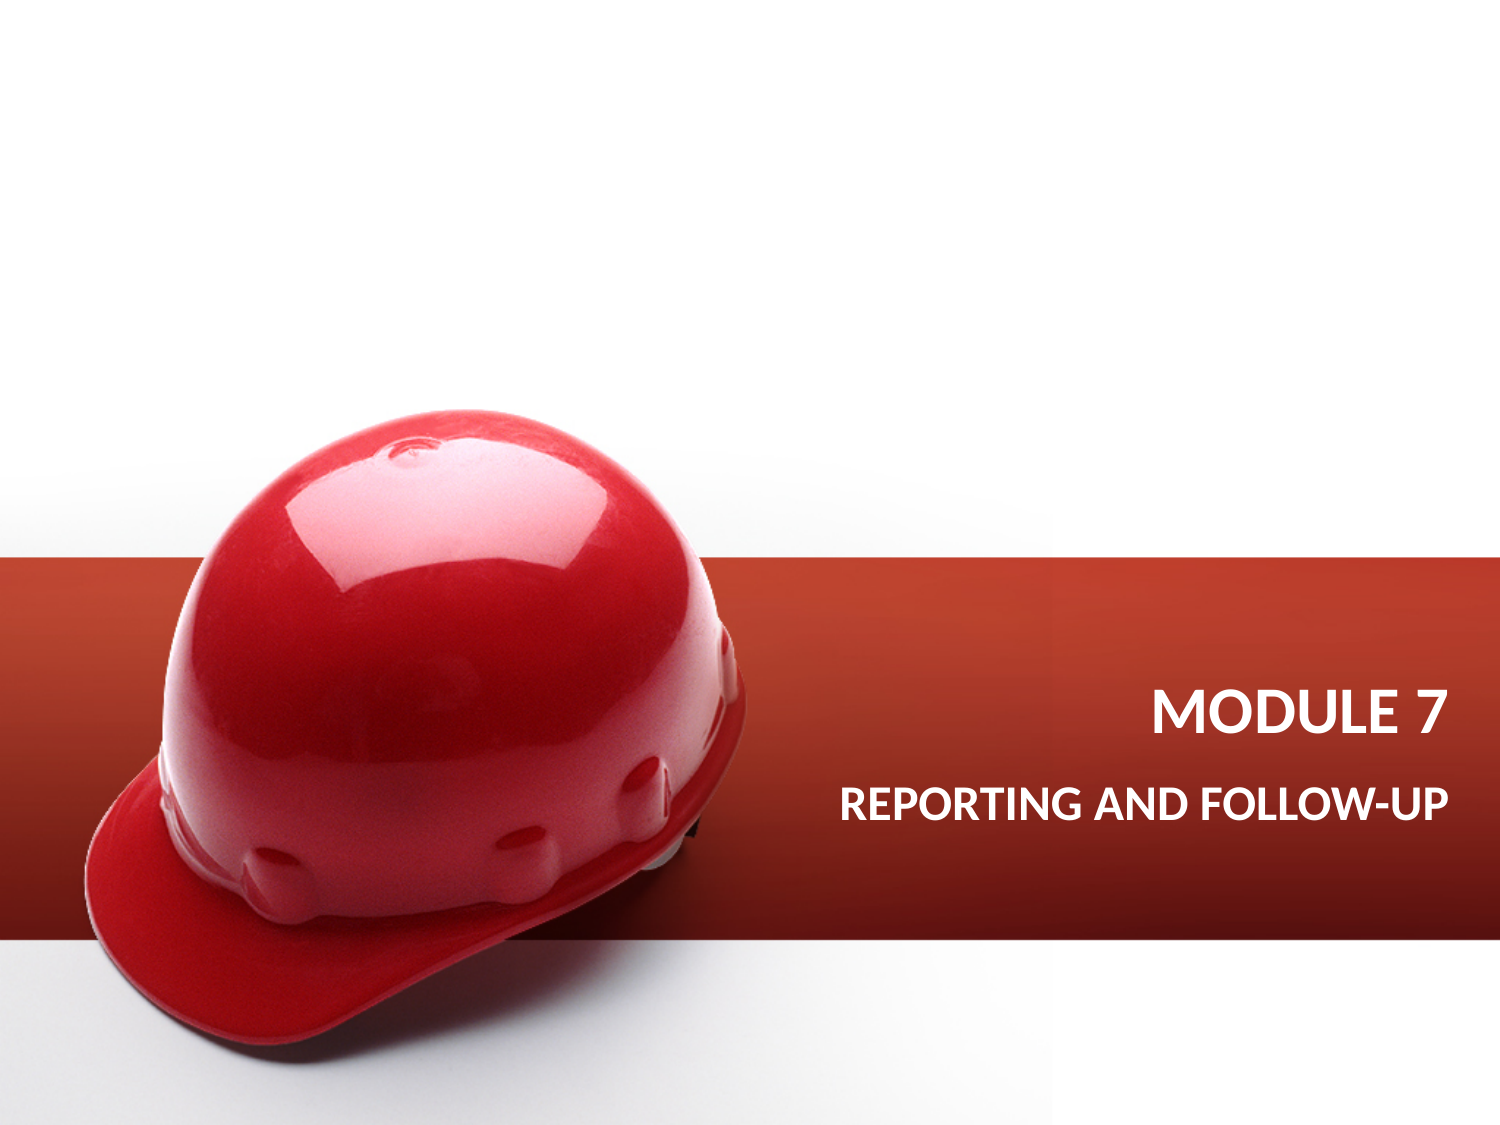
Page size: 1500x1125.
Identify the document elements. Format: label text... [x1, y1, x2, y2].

title MODULE 7 [289, 633, 1465, 763]
subtitle REPORTING AND FOLLOW-UP [289, 763, 1465, 847]
picture [0, 0, 1500, 1125]
